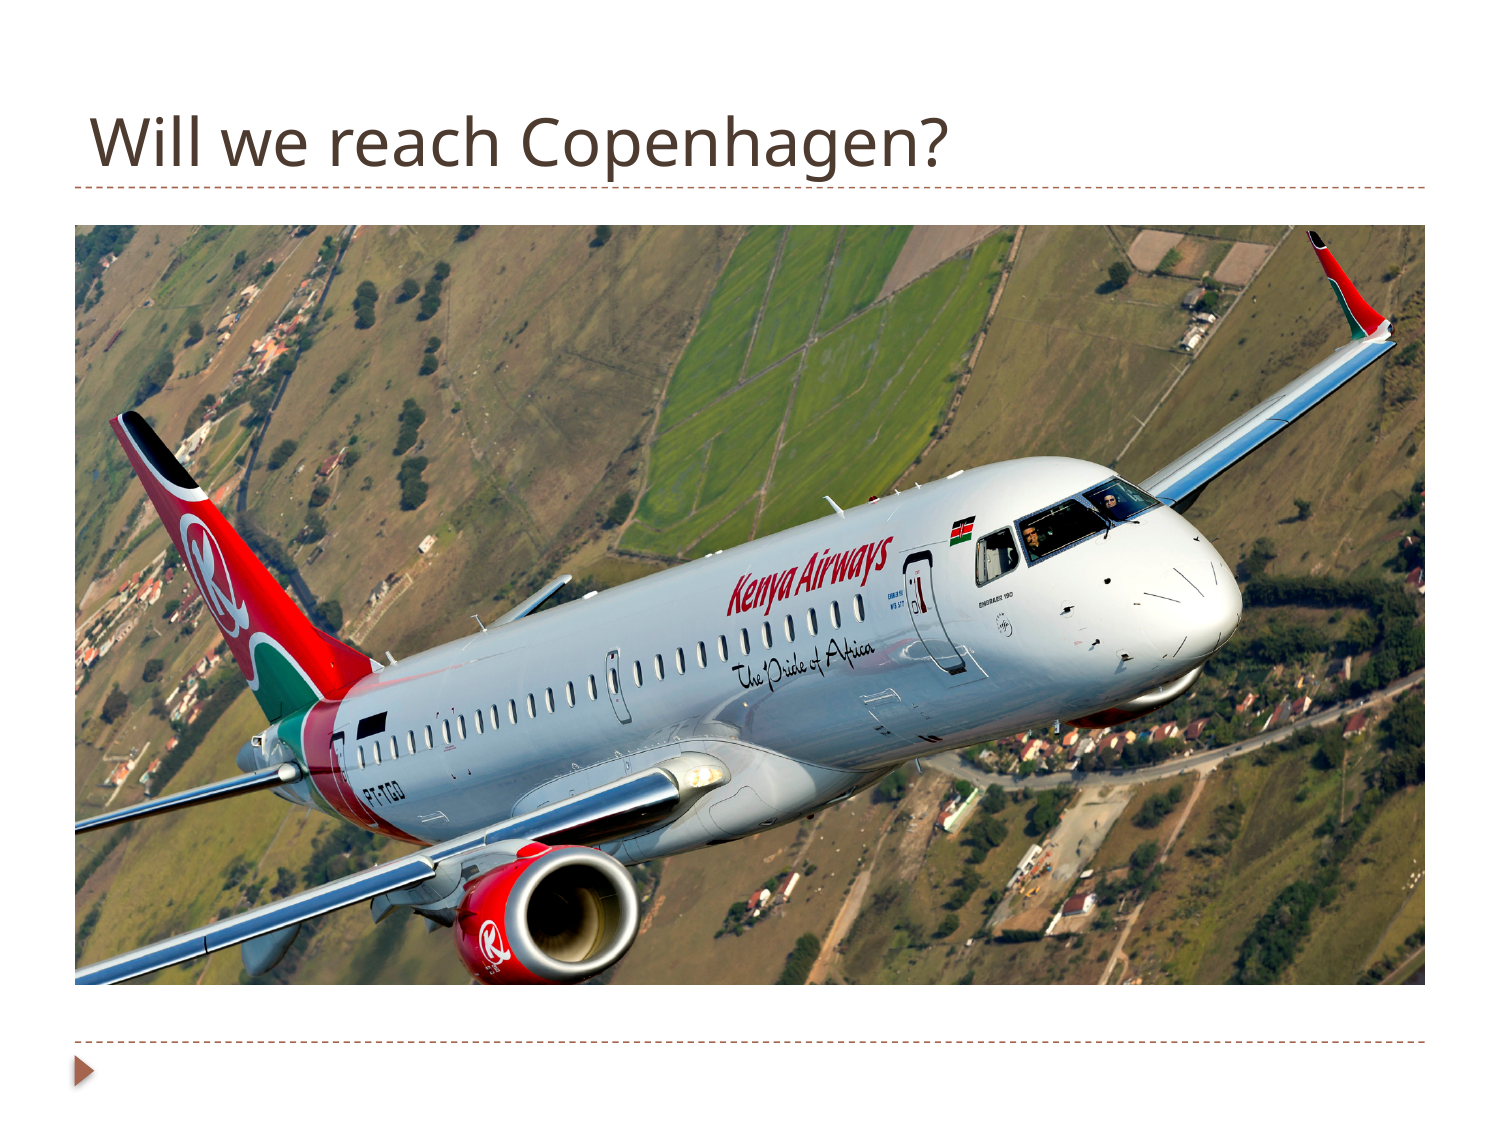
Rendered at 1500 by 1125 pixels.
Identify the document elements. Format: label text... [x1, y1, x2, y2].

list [74, 224, 1426, 985]
title Will we reach Copenhagen? [75, 24, 1425, 188]
